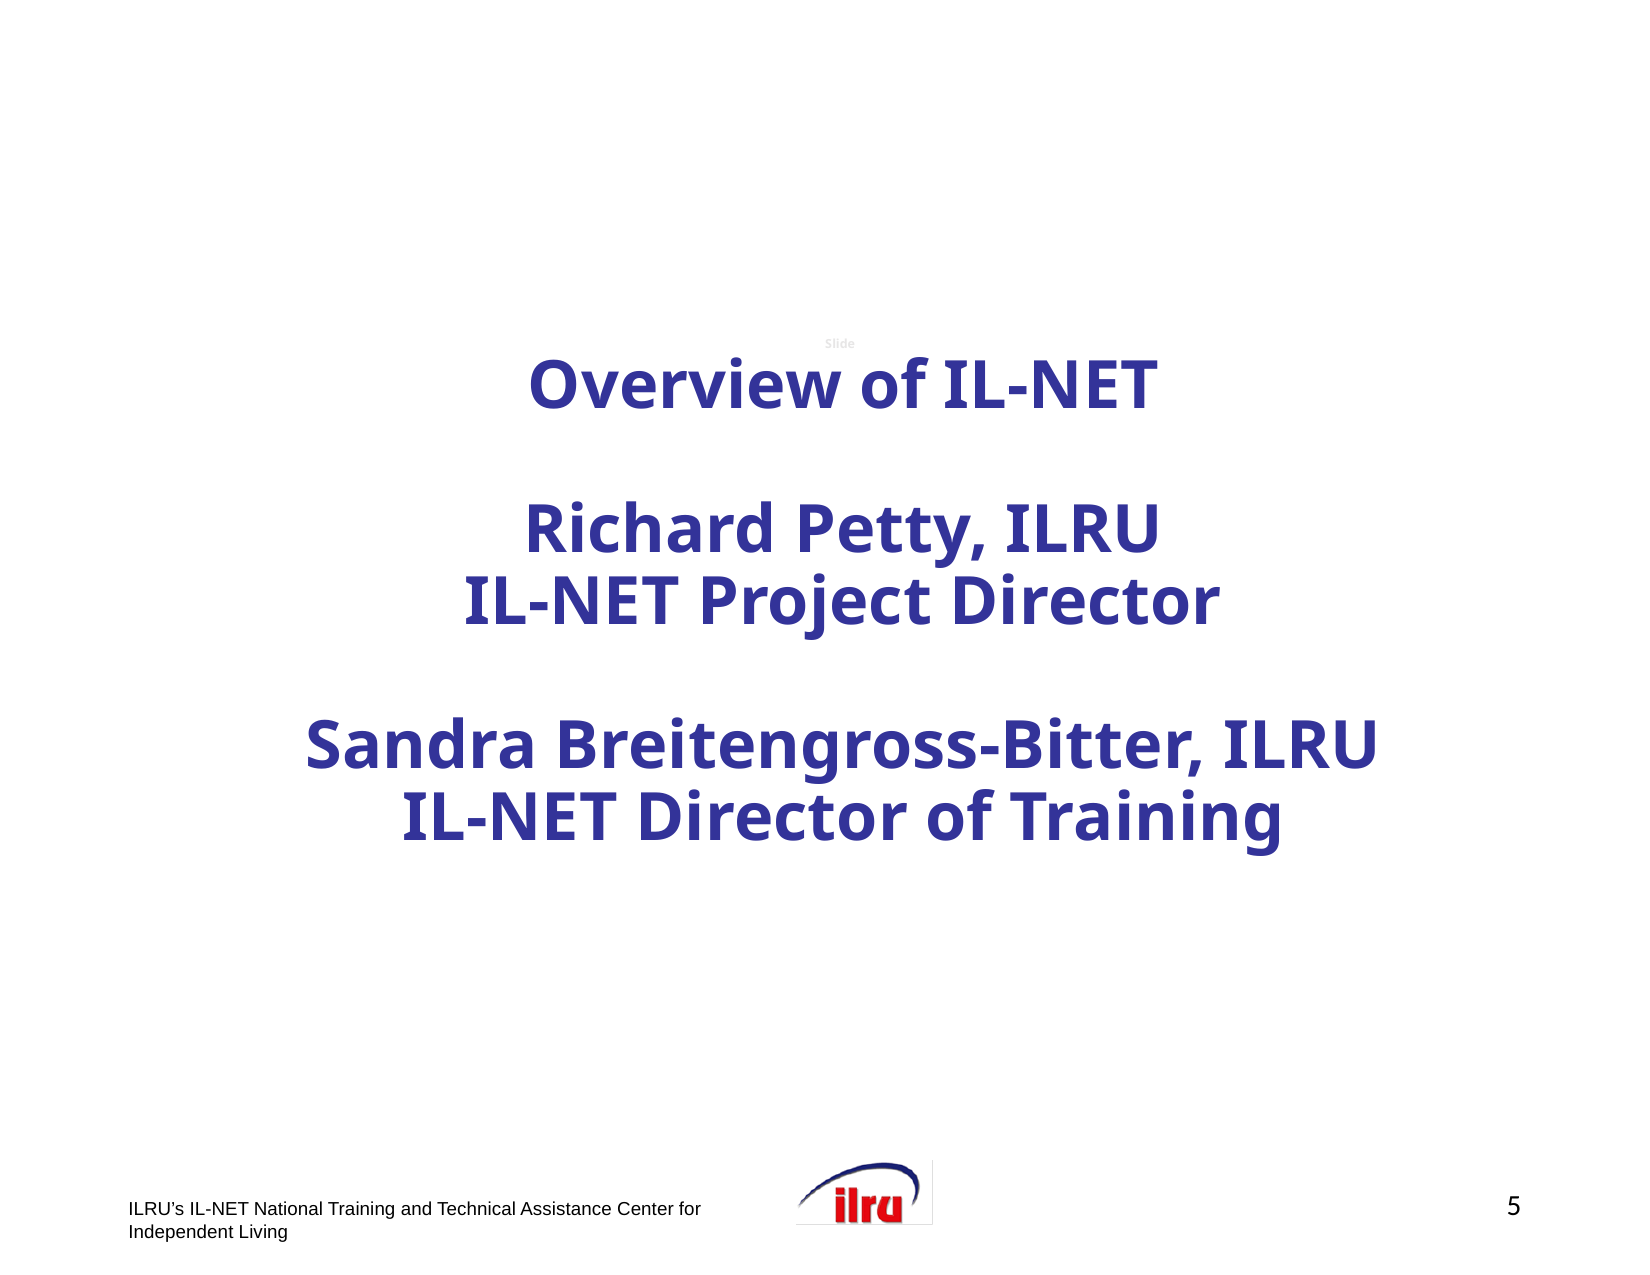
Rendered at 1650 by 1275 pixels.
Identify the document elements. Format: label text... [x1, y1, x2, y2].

title Slide 5 Overview of IL-NET Richard Petty, ILRU IL-NET Project Director Sandra Breitengross-Bitter, ILRU IL-NET Director of Training [225, 562, 1463, 863]
slide_number 5 [1165, 1169, 1537, 1238]
picture [795, 1159, 933, 1225]
